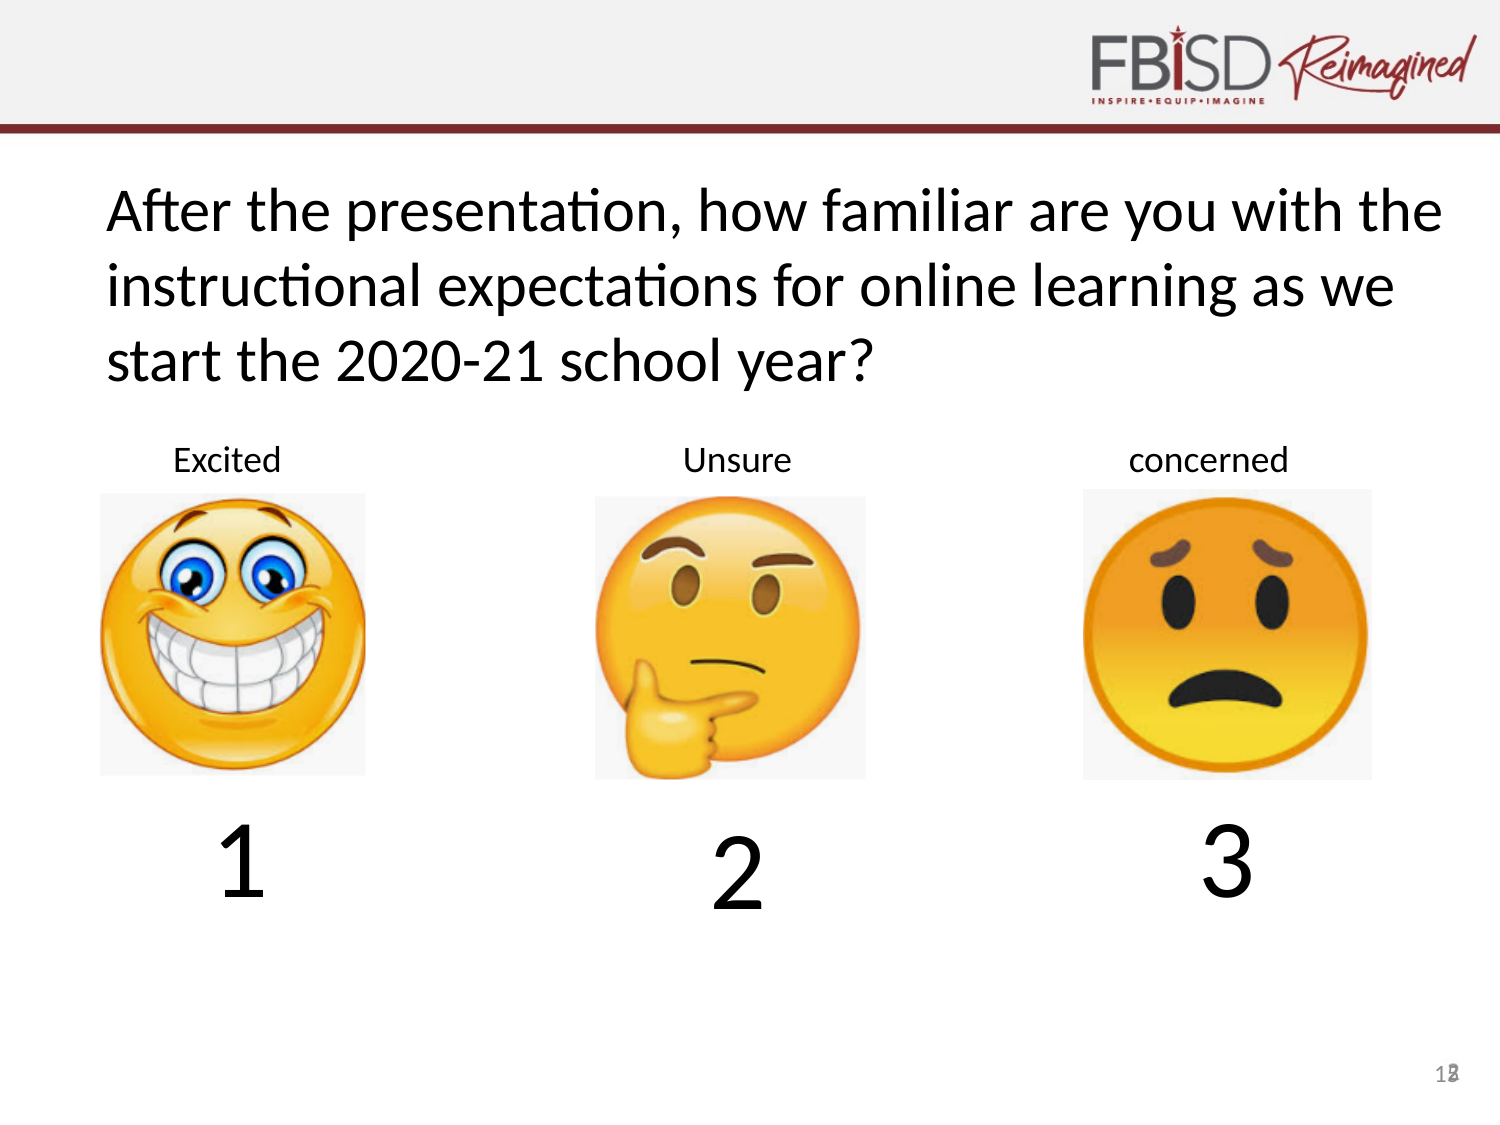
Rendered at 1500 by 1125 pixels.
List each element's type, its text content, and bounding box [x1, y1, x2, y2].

text_box 3 [1151, 787, 1303, 928]
text_box 2 [662, 793, 814, 940]
picture [0, 0, 1500, 1125]
text_box concerned [1088, 427, 1339, 488]
text_box Excited [106, 428, 358, 488]
text_box Unsure [612, 428, 863, 488]
text_box After the presentation, how familiar are you with the instructional expectations for online learning as we start the 2020-21 school year? [90, 188, 1474, 376]
text_box 1 [163, 790, 315, 928]
slide_number 15 [1344, 1042, 1475, 1103]
